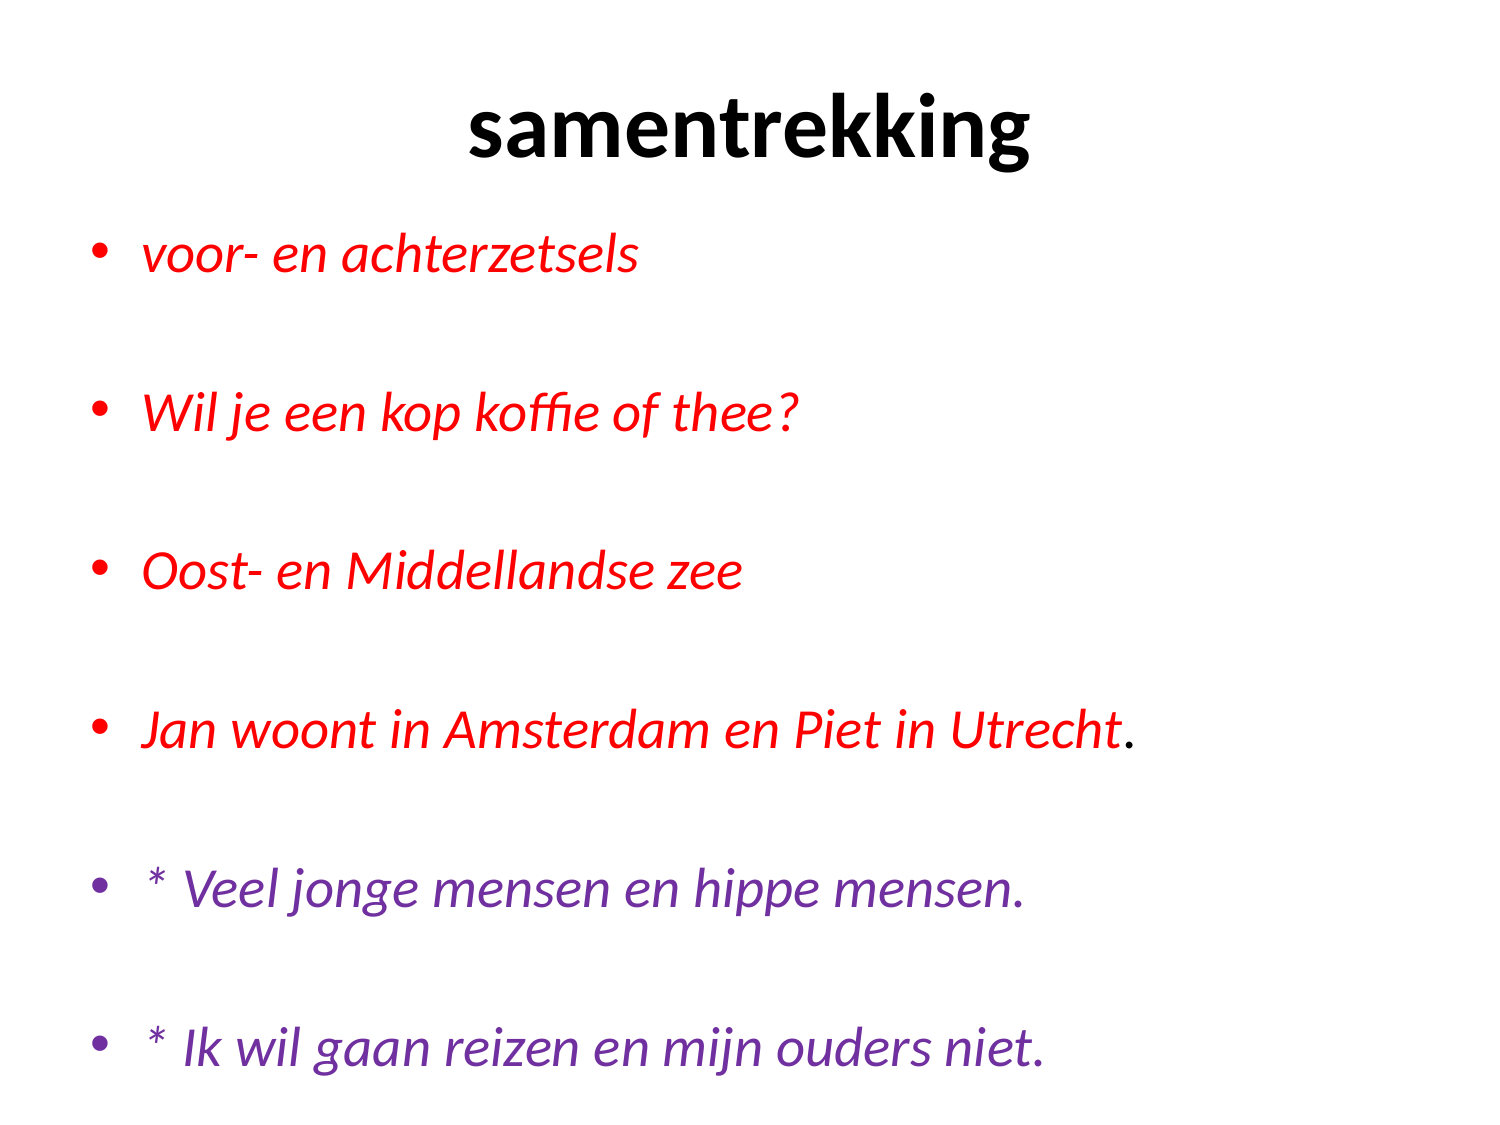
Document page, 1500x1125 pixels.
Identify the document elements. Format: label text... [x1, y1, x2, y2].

title samentrekking [75, 45, 1425, 197]
list voor- en achterzetsels Wil je een kop koffie of thee? Oost- en Middellandse zee Jan woont in Amsterdam en Piet in Utrecht. * Veel jonge mensen en hippe mensen. * Ik wil gaan reizen en mijn ouders niet. [75, 208, 1425, 1094]
